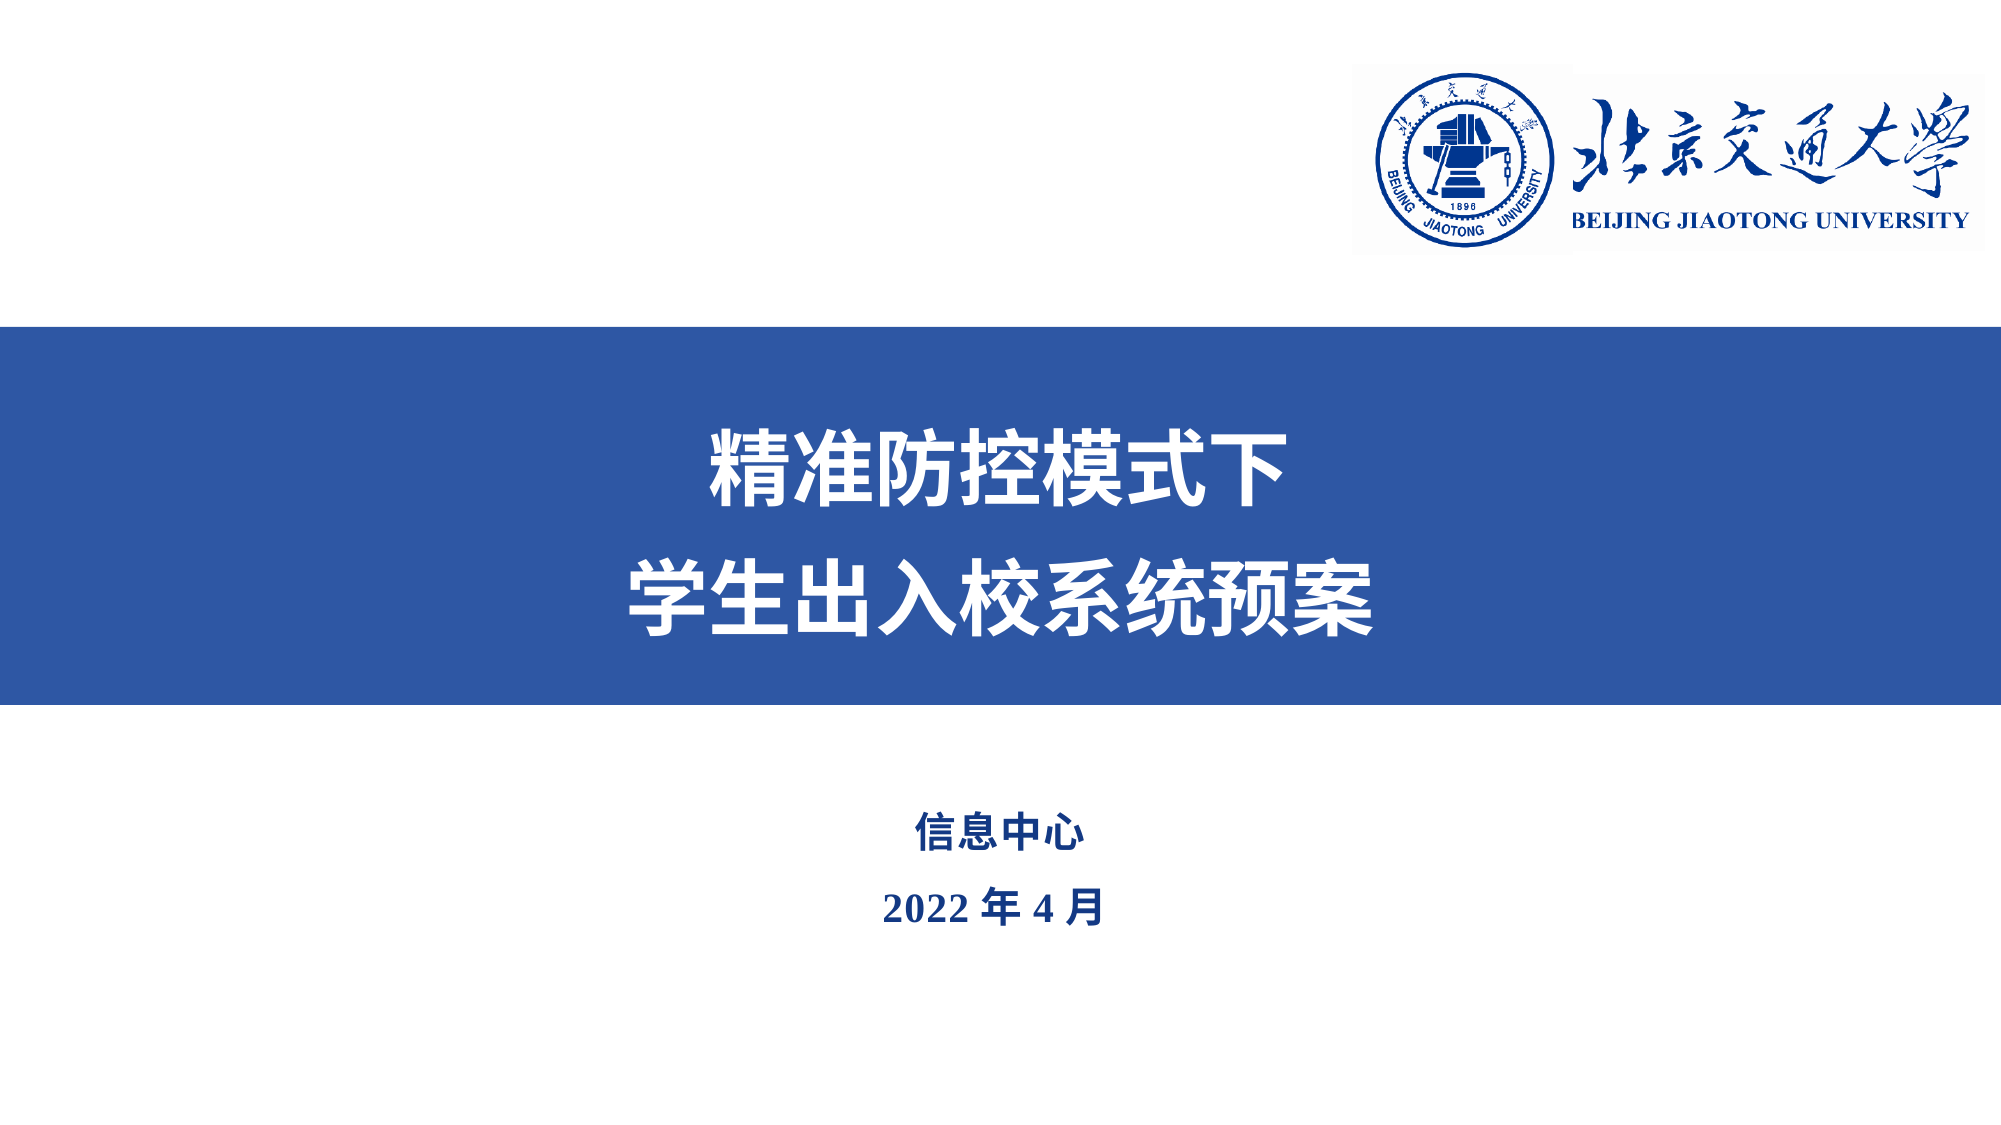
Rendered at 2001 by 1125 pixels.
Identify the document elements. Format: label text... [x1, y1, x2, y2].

text_box 精准防控模式下 学生出入校系统预案 [249, 367, 1750, 665]
text_box 信息中心 2022年4月 [249, 786, 1750, 925]
picture [1352, 64, 1985, 255]
